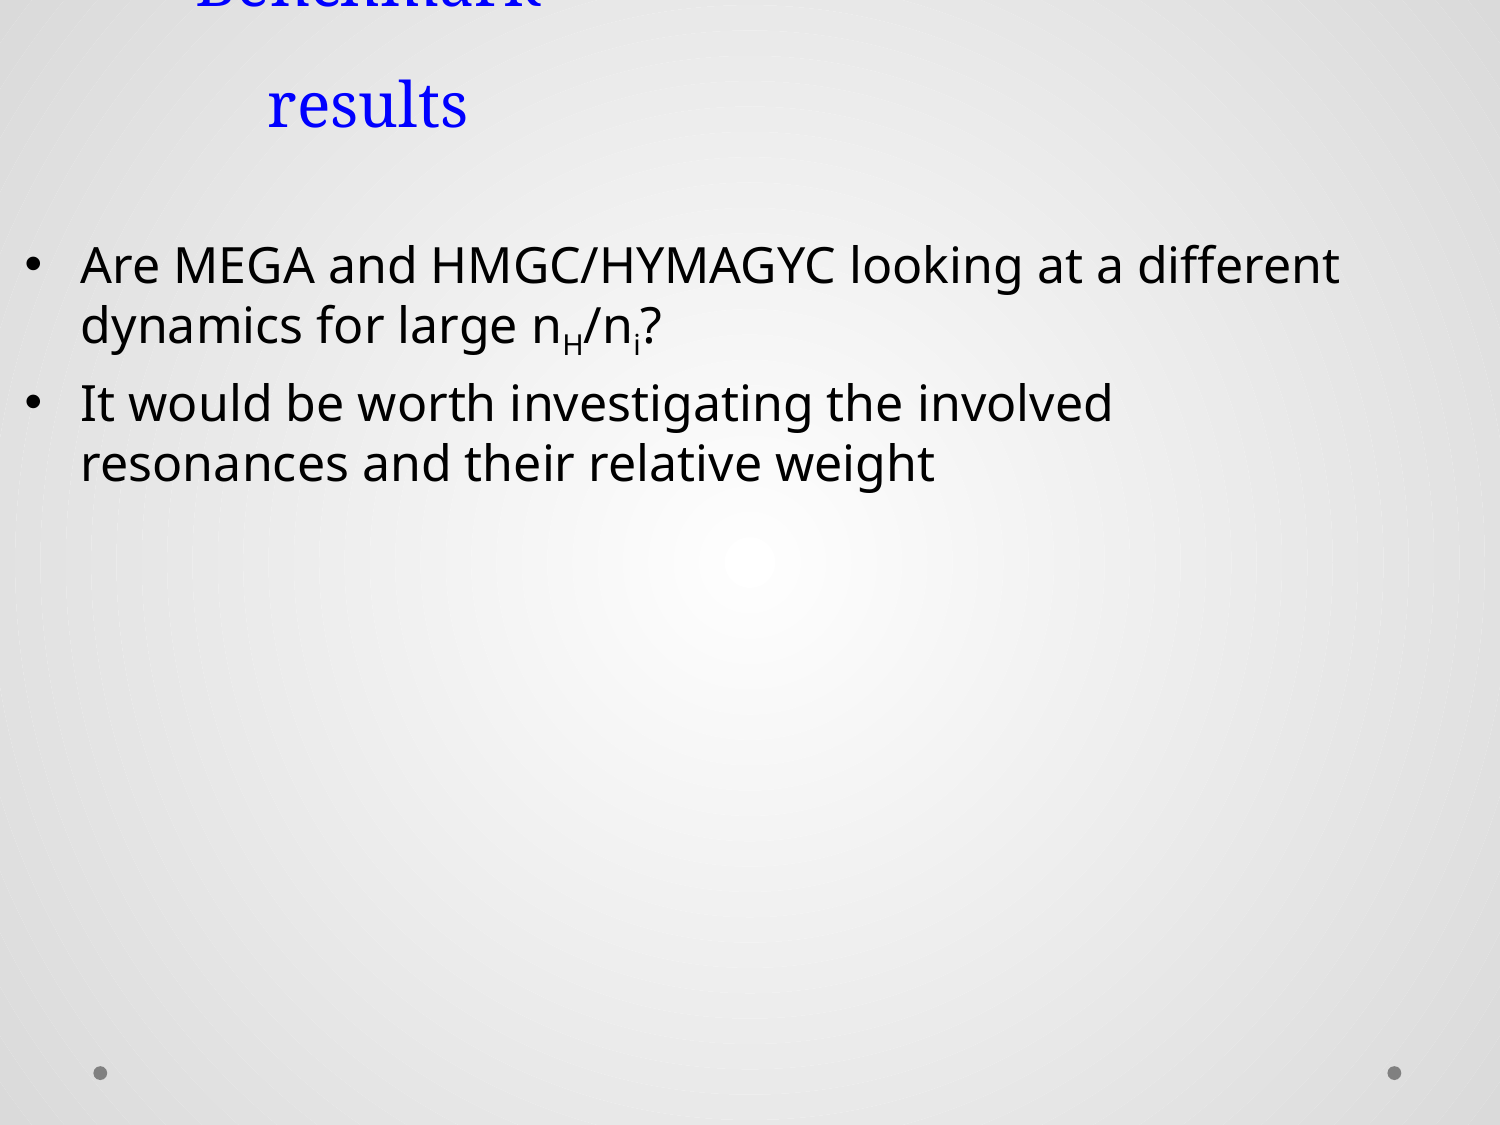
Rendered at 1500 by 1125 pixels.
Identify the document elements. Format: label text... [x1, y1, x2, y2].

list Are MEGA and HMGC/HYMAGYC looking at a different dynamics for large nH/ni? It would be worth investigating the involved resonances and their relative weight [9, 225, 1360, 969]
text_box Benchmark results [74, 36, 662, 147]
